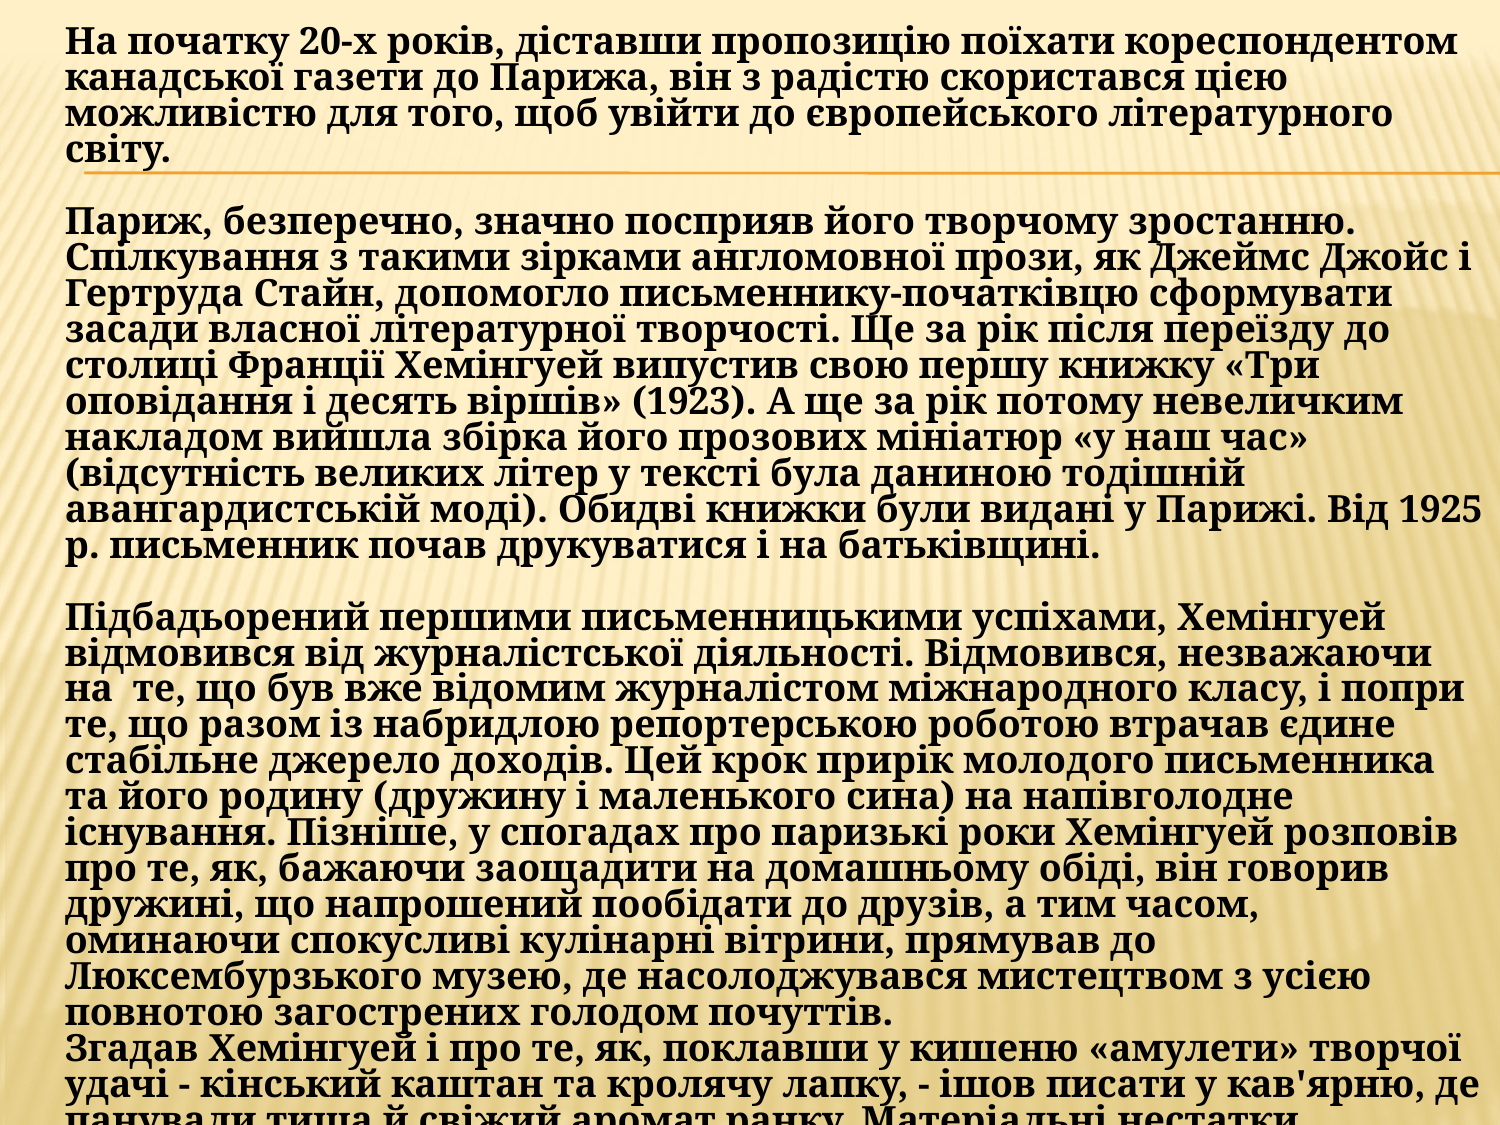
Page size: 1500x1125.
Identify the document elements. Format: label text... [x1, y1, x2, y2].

text_box На початку 20-х років, діставши пропозицію поїхати кореспондентом канадської газети до Парижа, він з радістю скористався цією можливістю для того, щоб увійти до європейського літературного світу. Париж, безперечно, значно посприяв його творчому зростанню. Спілкування з такими зірками англомовної прози, як Джеймс Джойс і Гертруда Стайн, допомогло письменнику-початківцю сформувати засади власної літературної творчості. Ще за рік після переїзду до столиці Франції Хемінгуей випустив свою першу книжку «Три оповідання і десять віршів» (1923). А ще за рік потому невеличким накладом вийшла збірка його прозових мініатюр «у наш час» (відсутність великих літер у тексті була даниною тодішній авангардистській моді). Обидві книжки були видані у Парижі. Від 1925 р. письменник почав друкуватися і на батьківщині. Підбадьорений першими письменницькими успіхами, Хемінгуей відмовився від журналістської діяльності. Відмовився, незважаючи на те, що був вже відомим журналістом міжнародного класу, і попри те, що разом із набридлою репортерською роботою втрачав єдине стабільне джерело доходів. Цей крок прирік молодого письменника та його родину (дружину і маленького сина) на напівголодне існування. Пізніше, у спогадах про паризькі роки Хемінгуей розповів про те, як, бажаючи заощадити на домашньому обіді, він говорив дружині, що напрошений пообідати до друзів, а тим часом, оминаючи спокусливі кулінарні вітрини, прямував до Люксембурзького музею, де насолоджувався мистецтвом з усією повнотою загострених голодом почуттів. Згадав Хемінгуей і про те, як, поклавши у кишеню «амулети» творчої удачі - кінський каштан та кролячу лапку, - ішов писати у кав'ярню, де панували тиша й свіжий аромат ранку. Матеріальні нестатки, побутова невлаштованість, необхідність переробляти написане - ніщо не могло похитнути його віру у свою щасливу зірку. [50, 18, 1500, 1125]
